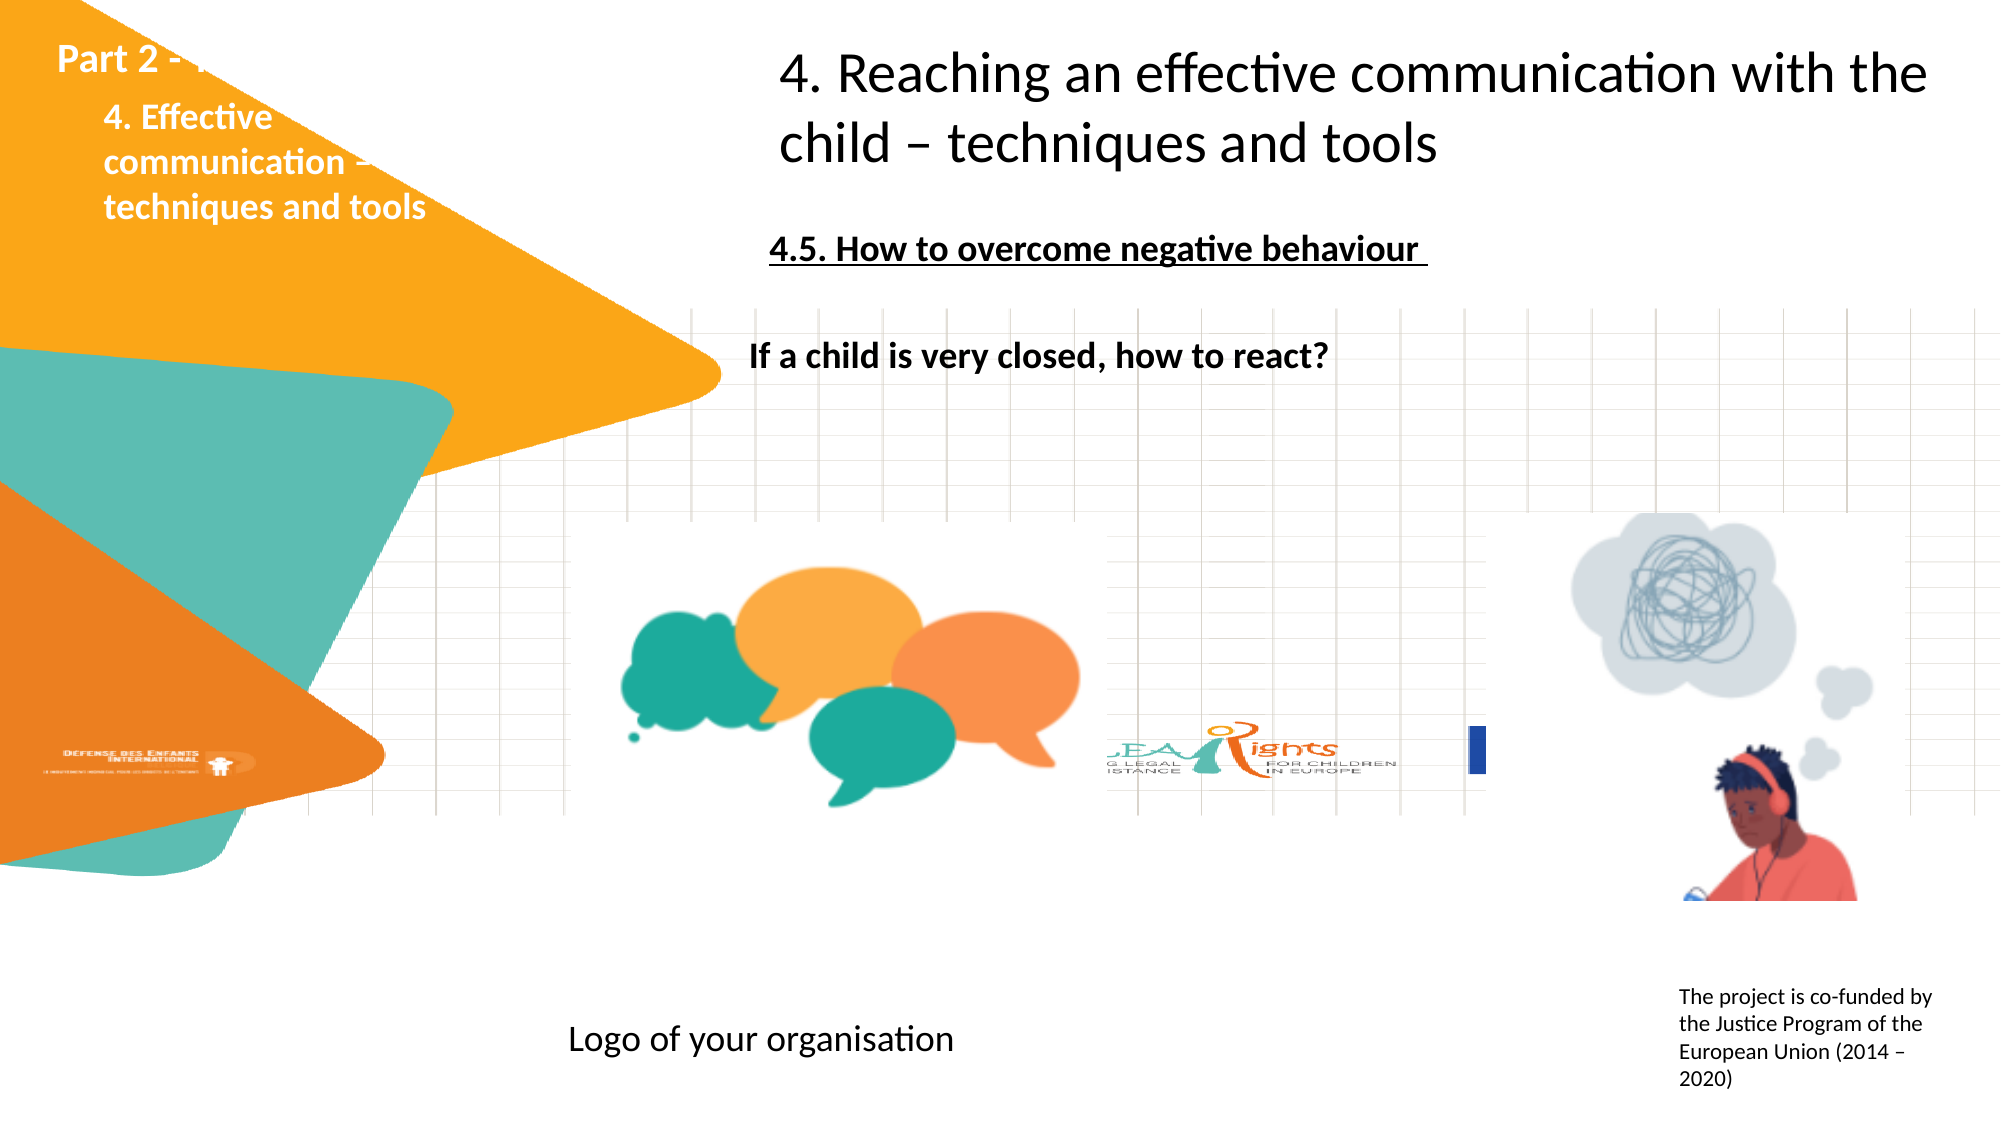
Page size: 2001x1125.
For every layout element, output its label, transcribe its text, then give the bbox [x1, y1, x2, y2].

picture [0, 0, 2001, 1125]
text_box The project is co-funded by the Justice Program of the European Union (2014 – 2020) [1664, 974, 1973, 1099]
text_box 4. Effective communication – techniques and tools [88, 84, 517, 234]
text_box [65, 640, 570, 836]
text_box [1107, 640, 1444, 836]
text_box 4.5. How to overcome negative behaviour [754, 216, 1755, 323]
text_box If a child is very closed, how to react? [734, 323, 1775, 429]
text_box Part 2 - Theoretical presentation [42, 28, 668, 301]
text_box Logo of your organisation [553, 1006, 976, 1067]
text_box 4. Reaching an effective communication with the child – techniques and tools [764, 26, 2000, 321]
